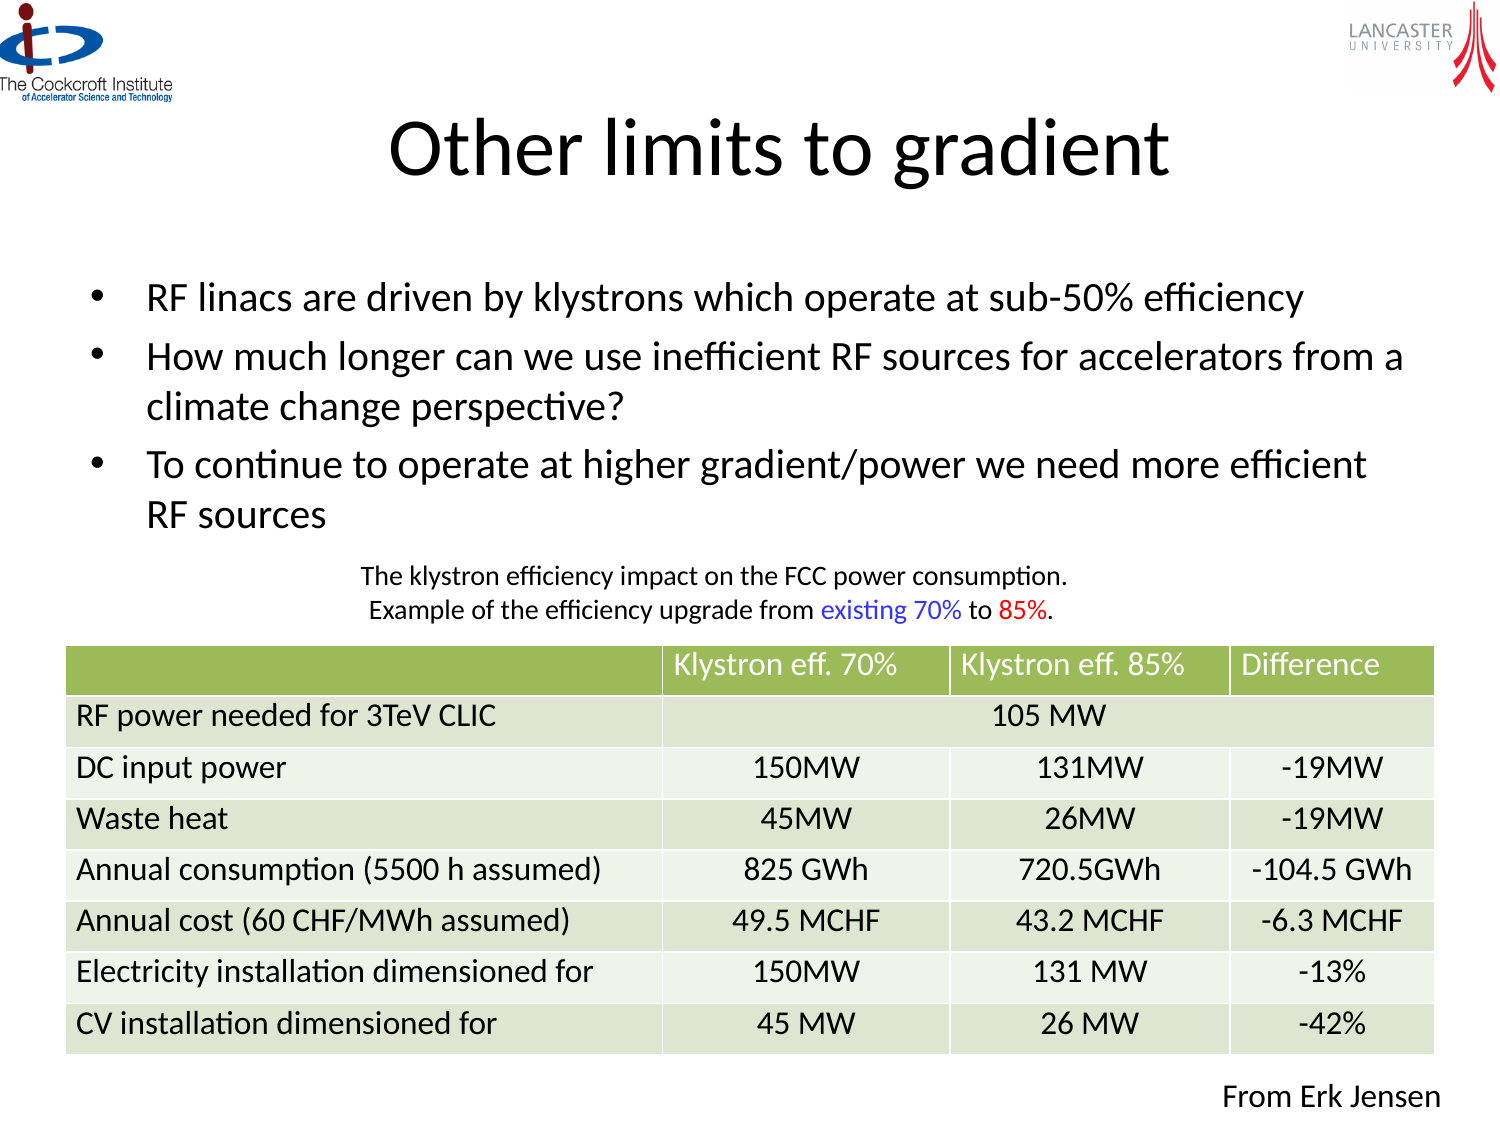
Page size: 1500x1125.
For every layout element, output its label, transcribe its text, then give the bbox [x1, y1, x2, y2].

table_cell Electricity installation dimensioned for [66, 953, 662, 1003]
table_header Klystron eff. 85% [951, 646, 1229, 695]
table_cell 720.5GWh [951, 851, 1229, 900]
table_cell 45 MW [663, 1004, 949, 1054]
table_cell RF power needed for 3TeV CLIC [66, 697, 662, 747]
table_cell -19MW [1231, 748, 1434, 798]
table_header Difference [1231, 646, 1434, 695]
picture [1346, 0, 1500, 95]
list RF linacs are driven by klystrons which operate at sub-50% efficiency How much longer can we use inefficient RF sources for accelerators from a climate change perspective? To continue to operate at higher gradient/power we need more efficient RF sources [75, 262, 1425, 644]
table_cell 150MW [663, 748, 949, 798]
table_cell 131MW [951, 748, 1229, 798]
table_header Klystron eff. 70% [663, 646, 949, 695]
table_cell 825 GWh [663, 851, 949, 900]
text_box From Erk Jensen [1151, 1066, 1457, 1122]
table_cell Waste heat [66, 800, 662, 849]
table_cell 26MW [951, 800, 1229, 849]
table_cell -13% [1231, 953, 1434, 1003]
table_cell 105 MW [663, 697, 1434, 747]
table_cell DC input power [66, 748, 662, 798]
table_cell 43.2 MCHF [951, 902, 1229, 951]
picture [0, 3, 172, 102]
table_cell 131 MW [951, 953, 1229, 1003]
table_cell 49.5 MCHF [663, 902, 949, 951]
table_header [66, 646, 662, 695]
table_cell Annual consumption (5500 h assumed) [66, 851, 662, 900]
table_cell -42% [1231, 1004, 1434, 1054]
table_cell -6.3 MCHF [1231, 902, 1434, 951]
title Other limits to gradient [141, 84, 1420, 200]
table_cell -19MW [1231, 800, 1434, 849]
table_cell 45MW [663, 800, 949, 849]
text_box The klystron efficiency impact on the FCC power consumption. Example of the efficiency upgrade from existing 70% to 85%. [159, 550, 1270, 633]
table_cell 150MW [663, 953, 949, 1003]
table_cell 26 MW [951, 1004, 1229, 1054]
table_cell CV installation dimensioned for [66, 1004, 662, 1054]
table_cell -104.5 GWh [1231, 851, 1434, 900]
table_cell Annual cost (60 CHF/MWh assumed) [66, 902, 662, 951]
